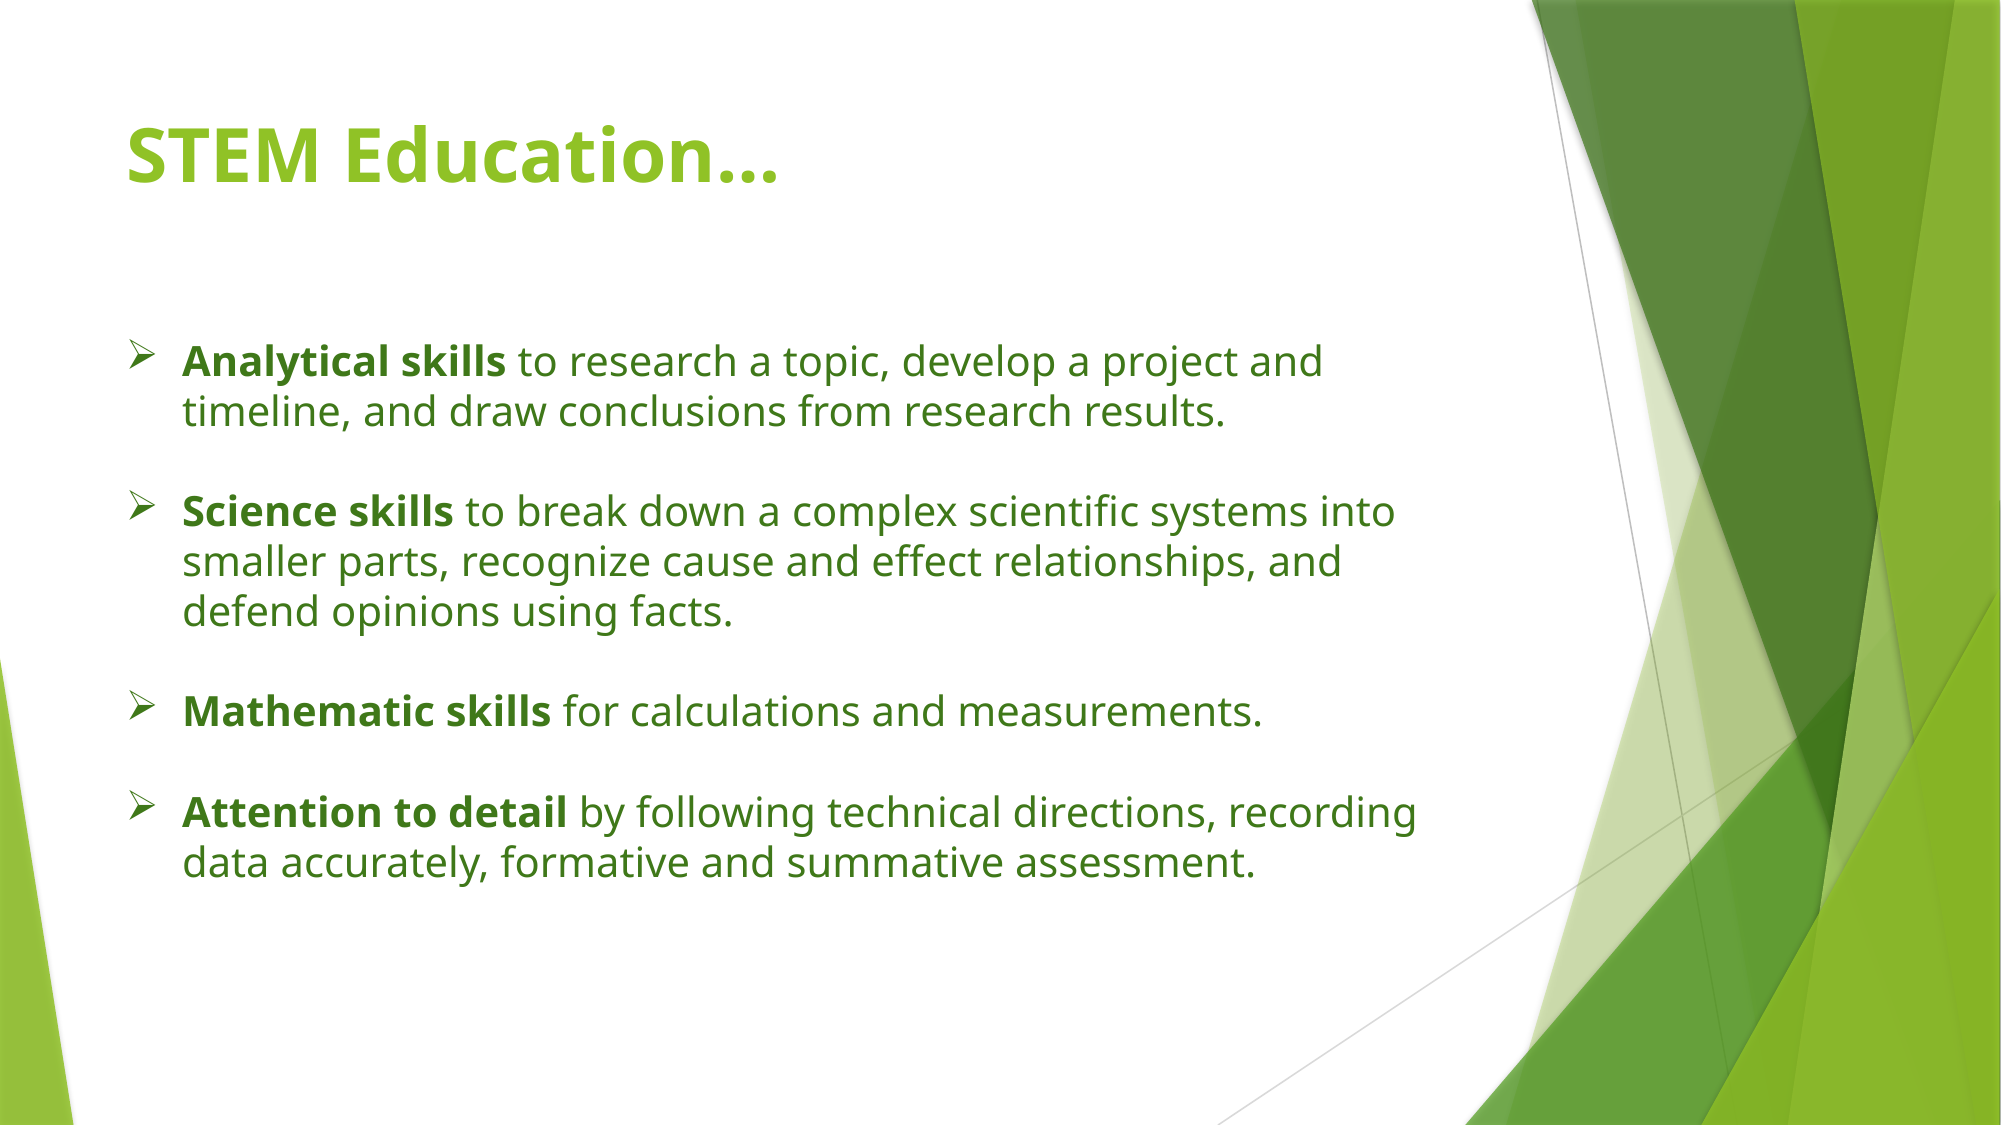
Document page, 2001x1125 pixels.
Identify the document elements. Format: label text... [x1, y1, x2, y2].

text_box Analytical skills to research a topic, develop a project and timeline, and draw conclusions from research results. Science skills to break down a complex scientific systems into smaller parts, recognize cause and effect relationships, and defend opinions using facts. Mathematic skills for calculations and measurements. Attention to detail by following technical directions, recording data accurately, formative and summative assessment. [111, 327, 1500, 893]
title STEM Education… [111, 99, 1522, 228]
